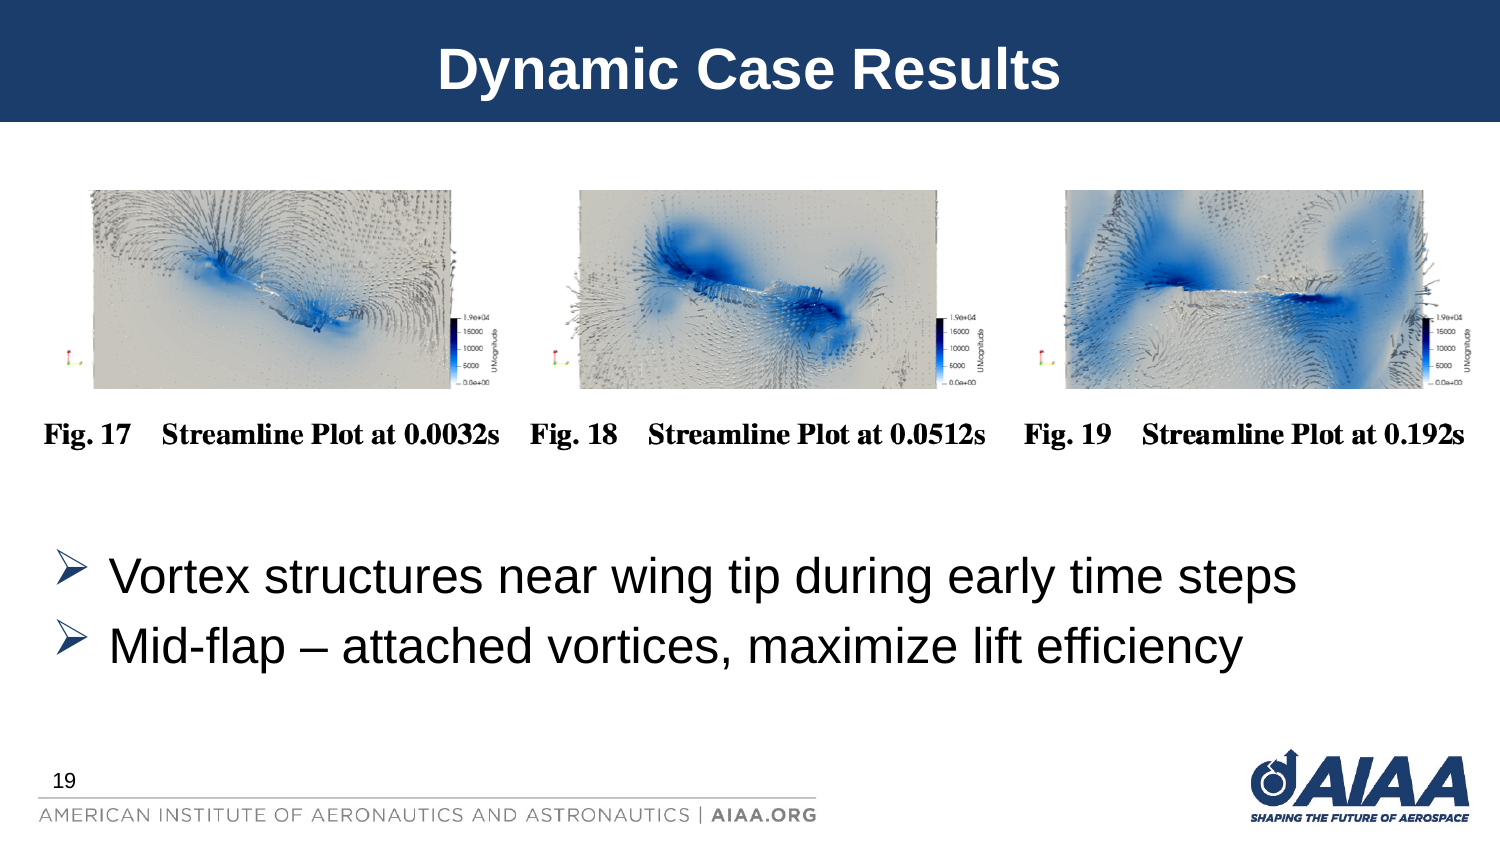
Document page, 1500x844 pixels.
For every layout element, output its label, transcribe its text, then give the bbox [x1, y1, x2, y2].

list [23, 162, 1489, 499]
slide_number 19 [37, 759, 188, 788]
picture [0, 122, 1500, 844]
list Vortex structures near wing tip during early time steps Mid-flap – attached vortices, maximize lift efficiency [37, 535, 1410, 831]
title Dynamic Case Results [37, 23, 1463, 109]
